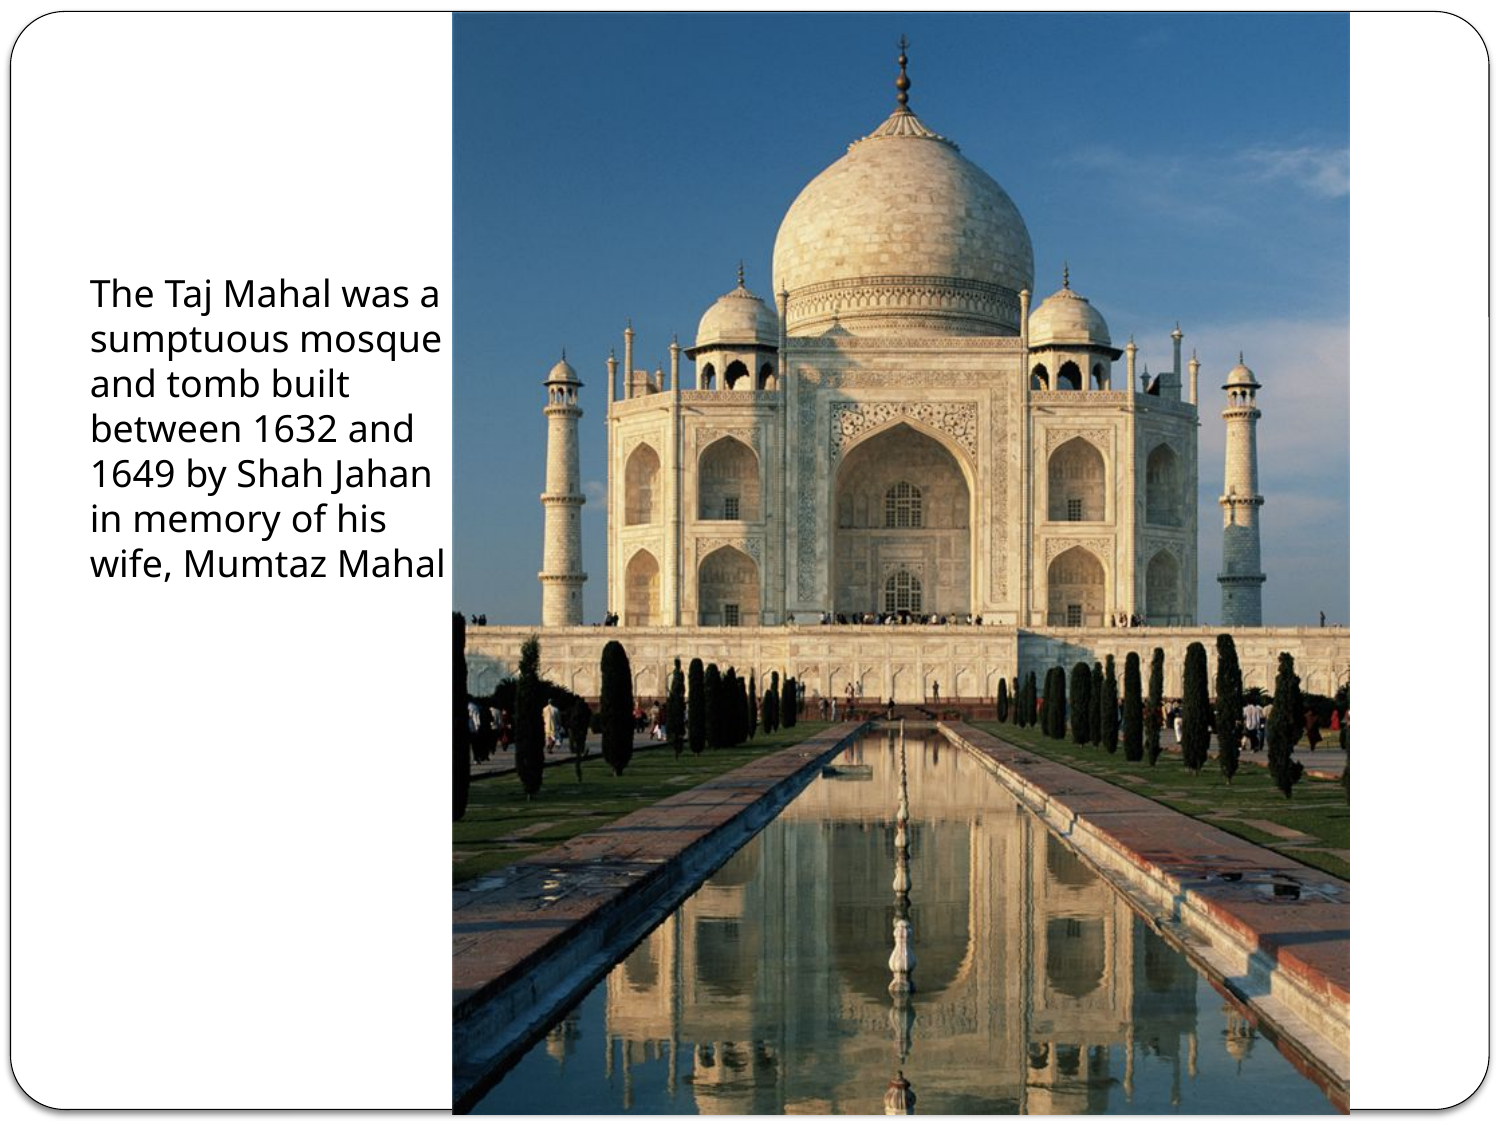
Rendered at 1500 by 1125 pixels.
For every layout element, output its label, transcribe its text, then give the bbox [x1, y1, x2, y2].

list The Taj Mahal was a sumptuous mosque and tomb built between 1632 and 1649 by Shah Jahan in memory of his wife, Mumtaz Mahal [75, 262, 446, 1000]
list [452, 12, 1351, 1116]
